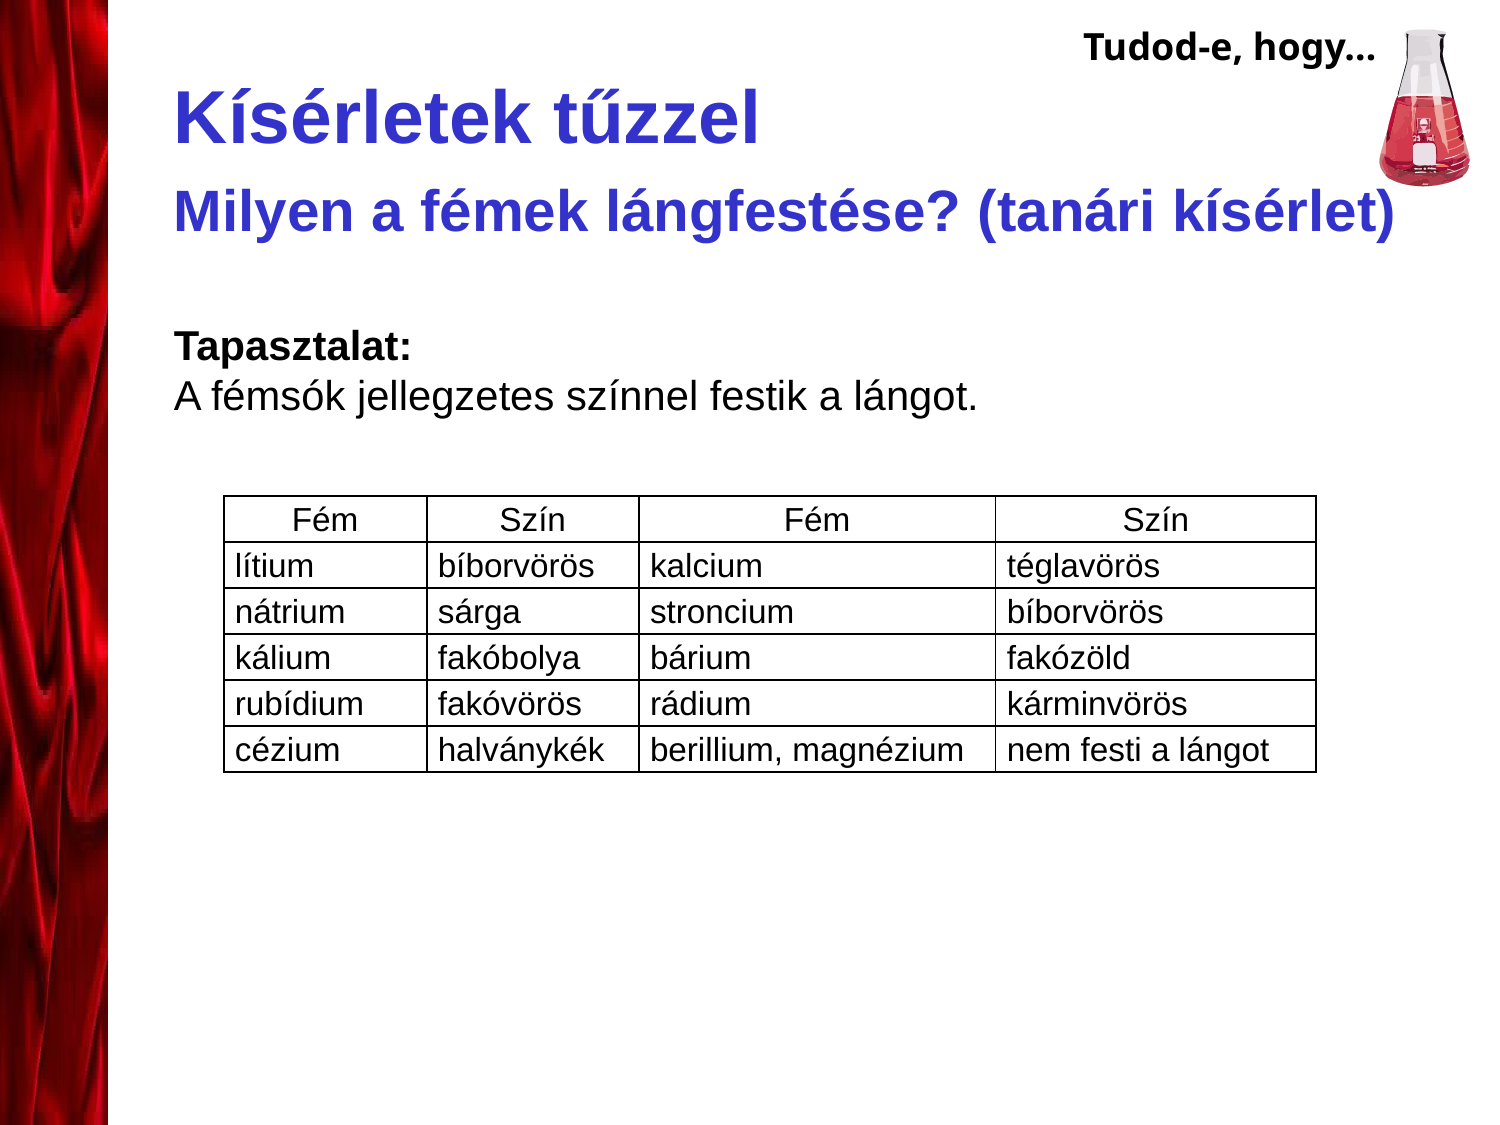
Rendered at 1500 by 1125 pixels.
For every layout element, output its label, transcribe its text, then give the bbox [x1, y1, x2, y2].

table_cell nem festi a lángot [996, 727, 1315, 771]
table_cell fakózöld [996, 635, 1315, 679]
text_box Milyen a fémek lángfestése? (tanári kísérlet) Tapasztalat: A fémsók jellegzetes színnel festik a lángot. [159, 166, 1427, 426]
table_cell kálium [225, 635, 426, 679]
table_header Szín [428, 497, 638, 541]
table_cell halványkék [428, 727, 638, 771]
table_cell rádium [640, 681, 995, 725]
table_cell kárminvörös [996, 681, 1315, 725]
table_cell nátrium [225, 589, 426, 633]
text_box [1377, 26, 1473, 191]
table_header Fém [640, 497, 995, 541]
table_cell stroncium [640, 589, 995, 633]
table_cell rubídium [225, 681, 426, 725]
table_cell bárium [640, 635, 995, 679]
table_cell sárga [428, 589, 638, 633]
picture [0, 0, 108, 1125]
table_cell lítium [225, 543, 426, 587]
table_header Fém [225, 497, 426, 541]
text_box Tudod-e, hogy… [1068, 16, 1392, 76]
table_header Szín [996, 497, 1315, 541]
text_box Kísérletek tűzzel [159, 60, 1372, 166]
table_cell bíborvörös [996, 589, 1315, 633]
table_cell cézium [225, 727, 426, 771]
table_cell bíborvörös [428, 543, 638, 587]
table_cell téglavörös [996, 543, 1315, 587]
table_cell berillium, magnézium [640, 727, 995, 771]
table_cell fakóvörös [428, 681, 638, 725]
table_cell fakóbolya [428, 635, 638, 679]
table_cell kalcium [640, 543, 995, 587]
